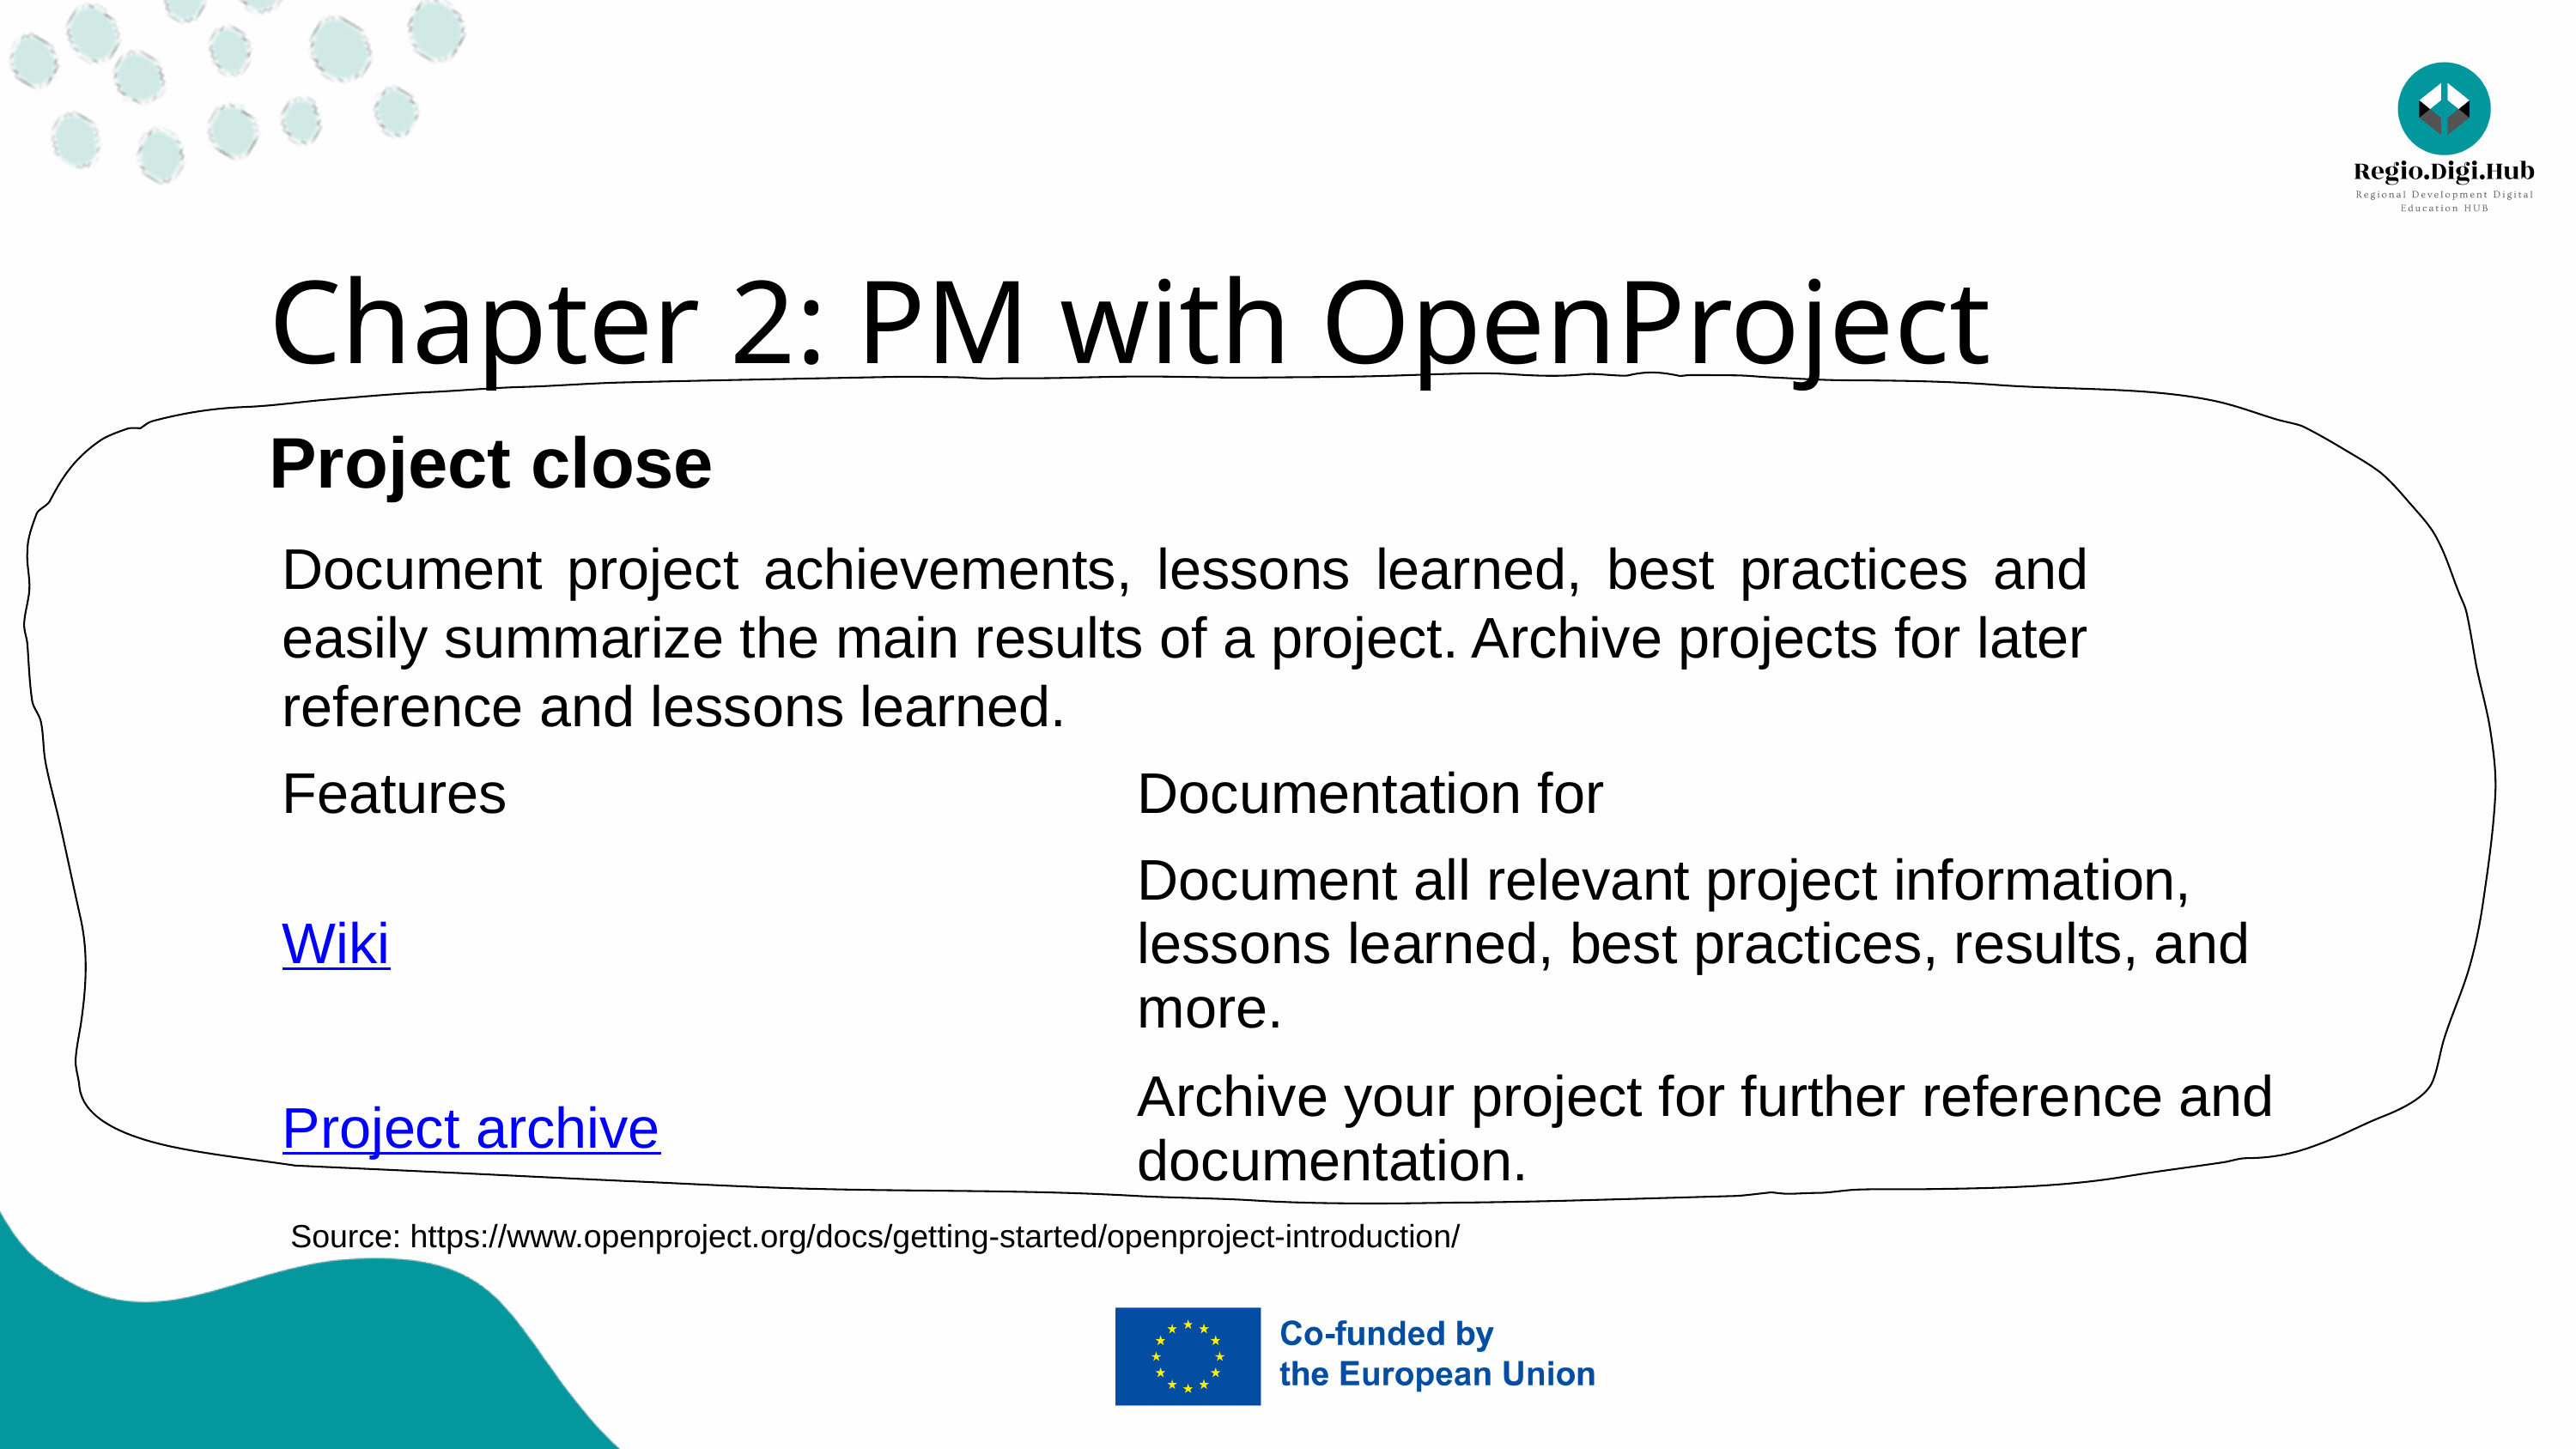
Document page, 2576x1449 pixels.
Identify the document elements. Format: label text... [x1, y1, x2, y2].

text_box Source: https://www.openproject.org/docs/getting-started/openproject-introduction/ [823, 1214, 1473, 1261]
picture [2312, 0, 2576, 264]
picture [0, 1069, 1030, 1449]
picture [1108, 1301, 1631, 1412]
picture [0, 0, 489, 288]
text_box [23, 370, 2497, 1204]
text_box Chapter 2: PM with OpenProject [269, 288, 2195, 367]
